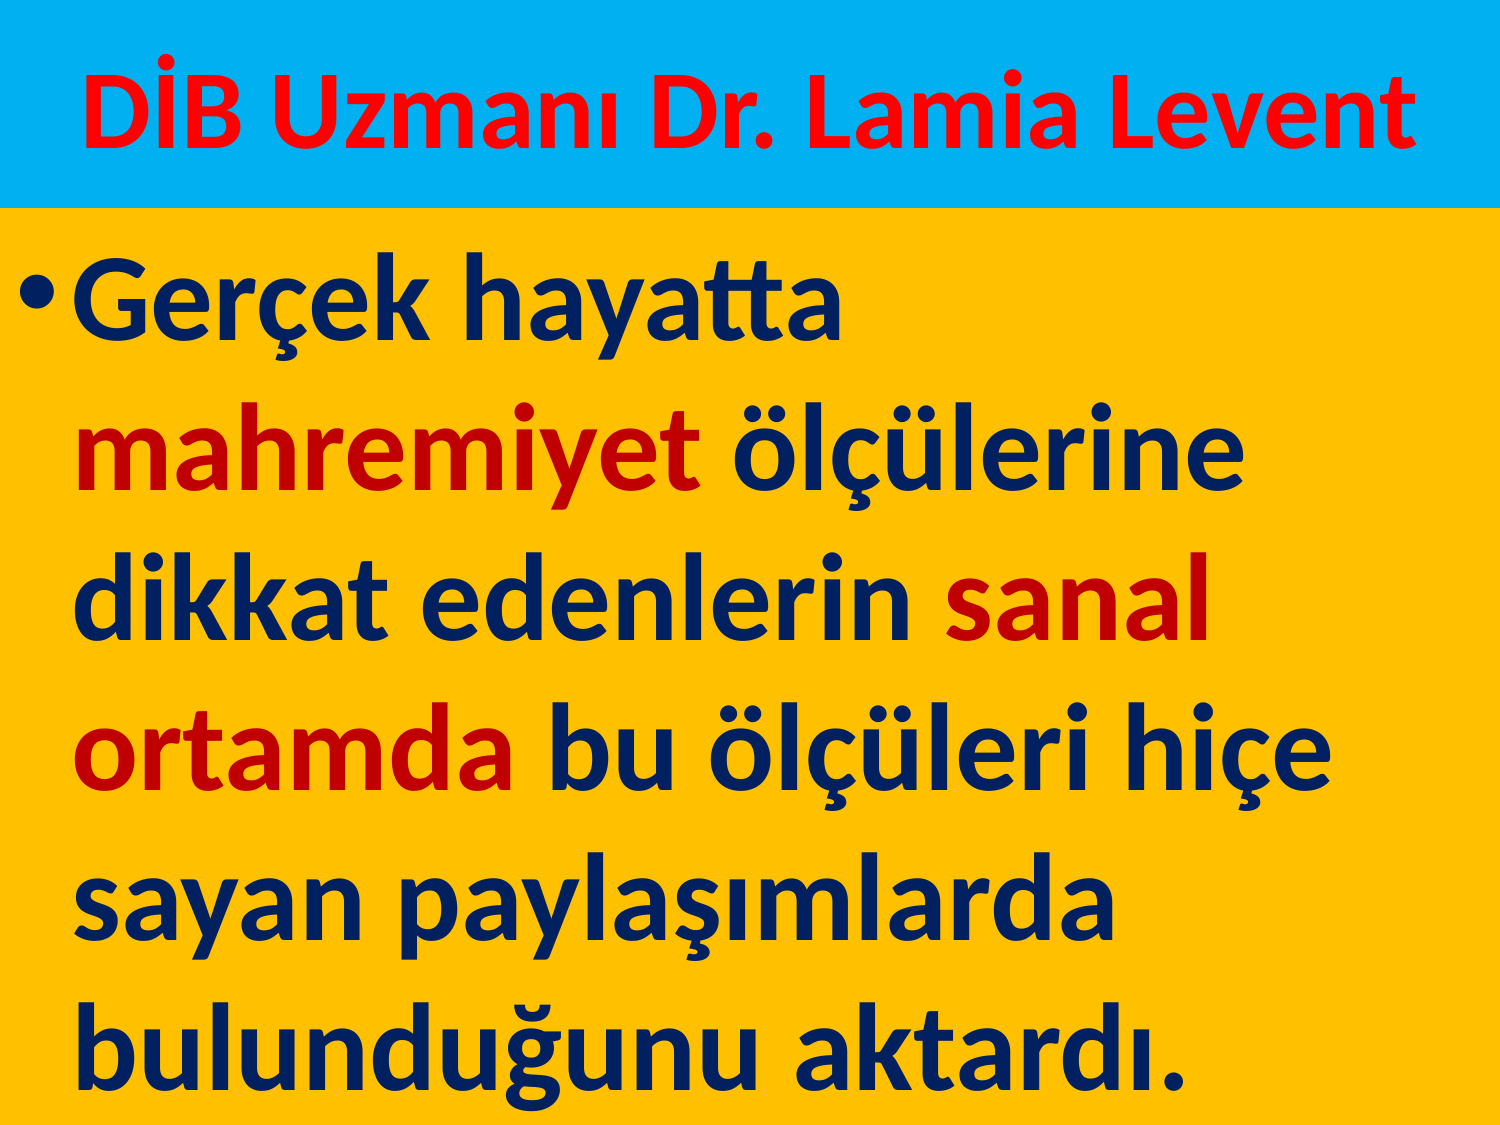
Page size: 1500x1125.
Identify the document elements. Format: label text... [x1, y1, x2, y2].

title DİB Uzmanı Dr. Lamia Levent [0, 0, 1500, 208]
list Gerçek hayatta mahremiyet ölçülerine dikkat edenlerin sanal ortamda bu ölçüleri hiçe sayan paylaşımlarda bulunduğunu aktardı. [0, 208, 1500, 1125]
